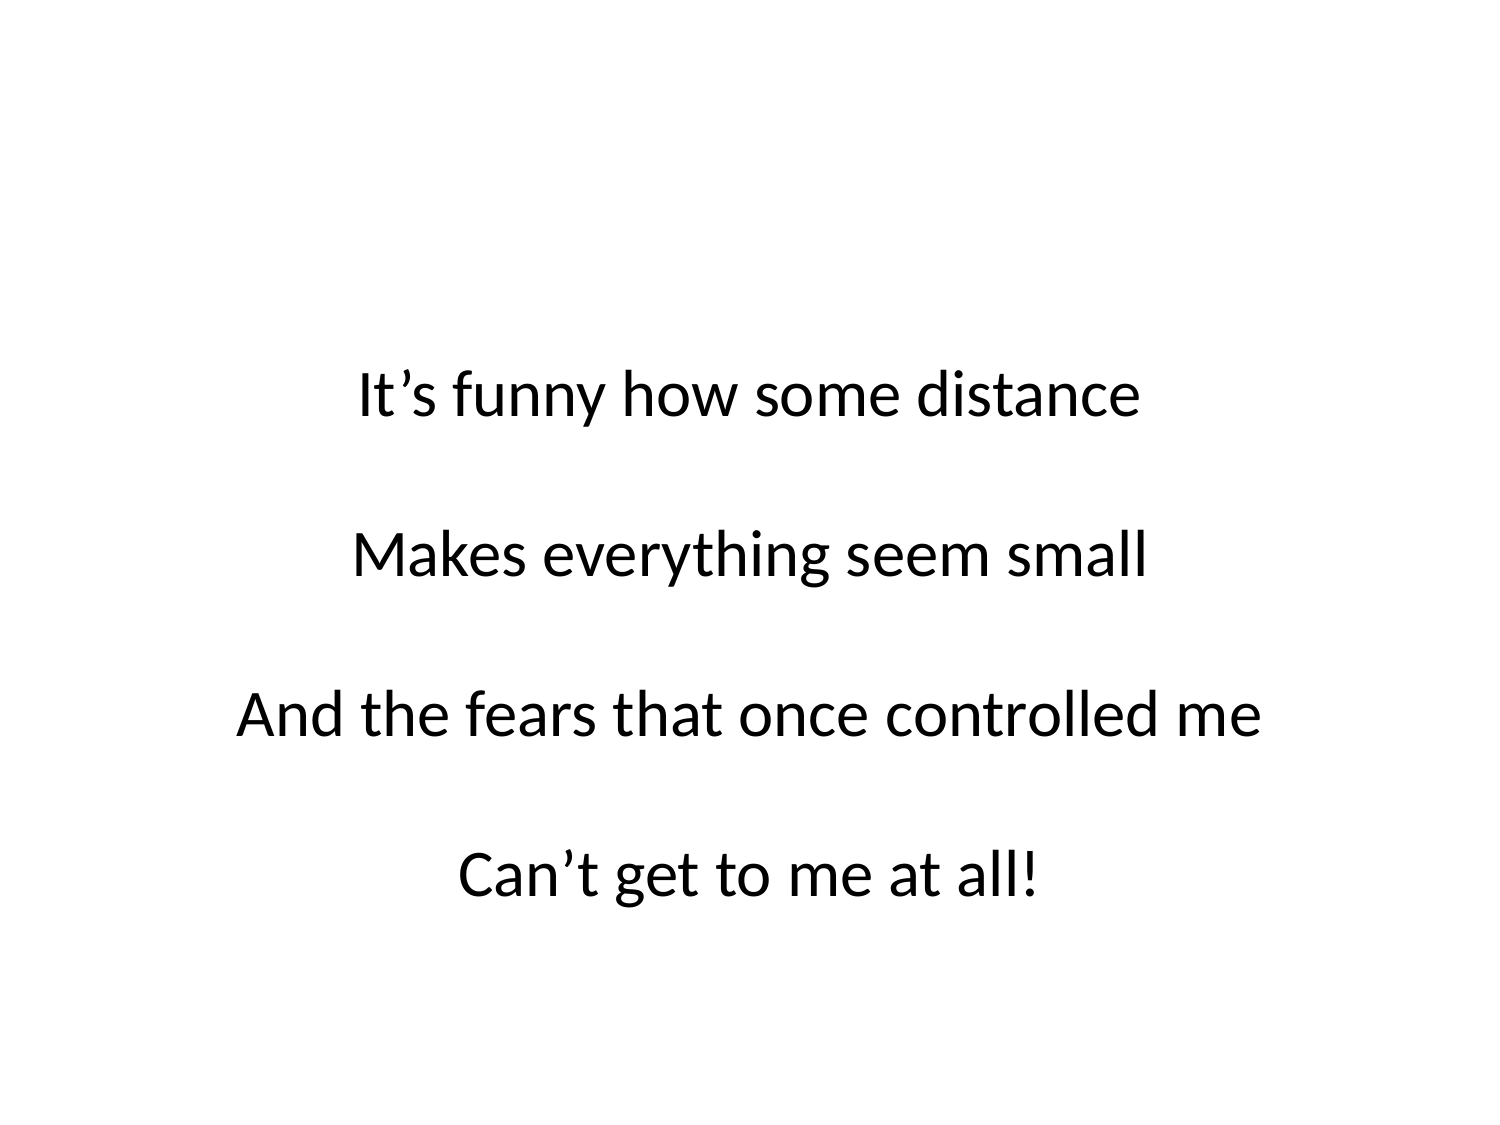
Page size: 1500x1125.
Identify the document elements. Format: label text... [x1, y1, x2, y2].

list It’s funny how some distance Makes everything seem small And the fears that once controlled me Can’t get to me at all! [75, 262, 1425, 1005]
